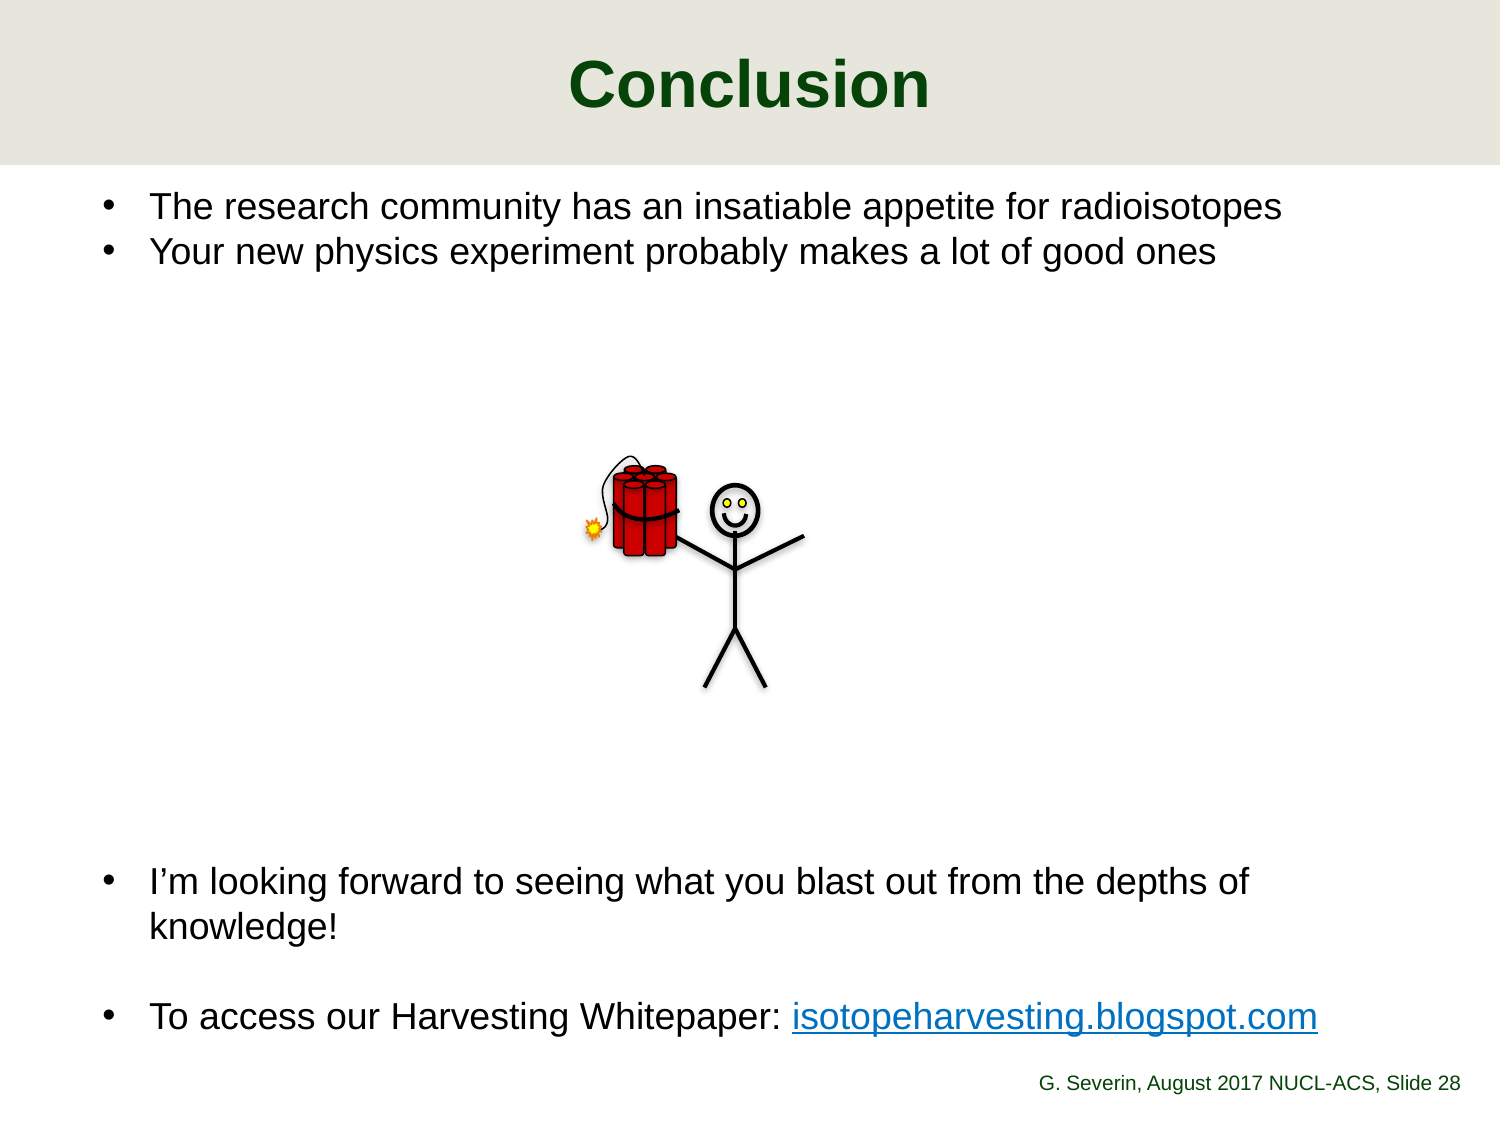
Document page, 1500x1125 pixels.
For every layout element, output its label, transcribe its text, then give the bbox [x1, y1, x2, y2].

text_box The research community has an insatiable appetite for radioisotopes Your new physics experiment probably makes a lot of good ones I’m looking forward to seeing what you blast out from the depths of knowledge! To access our Harvesting Whitepaper: isotopeharvesting.blogspot.com [87, 174, 1375, 1045]
footer G. Severin, August 2017 NUCL-ACS [679, 1045, 1374, 1103]
title Conclusion [11, 45, 1489, 127]
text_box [585, 425, 733, 556]
slide_number , Slide 28 [1374, 1042, 1500, 1103]
picture [0, 0, 1500, 165]
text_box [673, 484, 805, 688]
